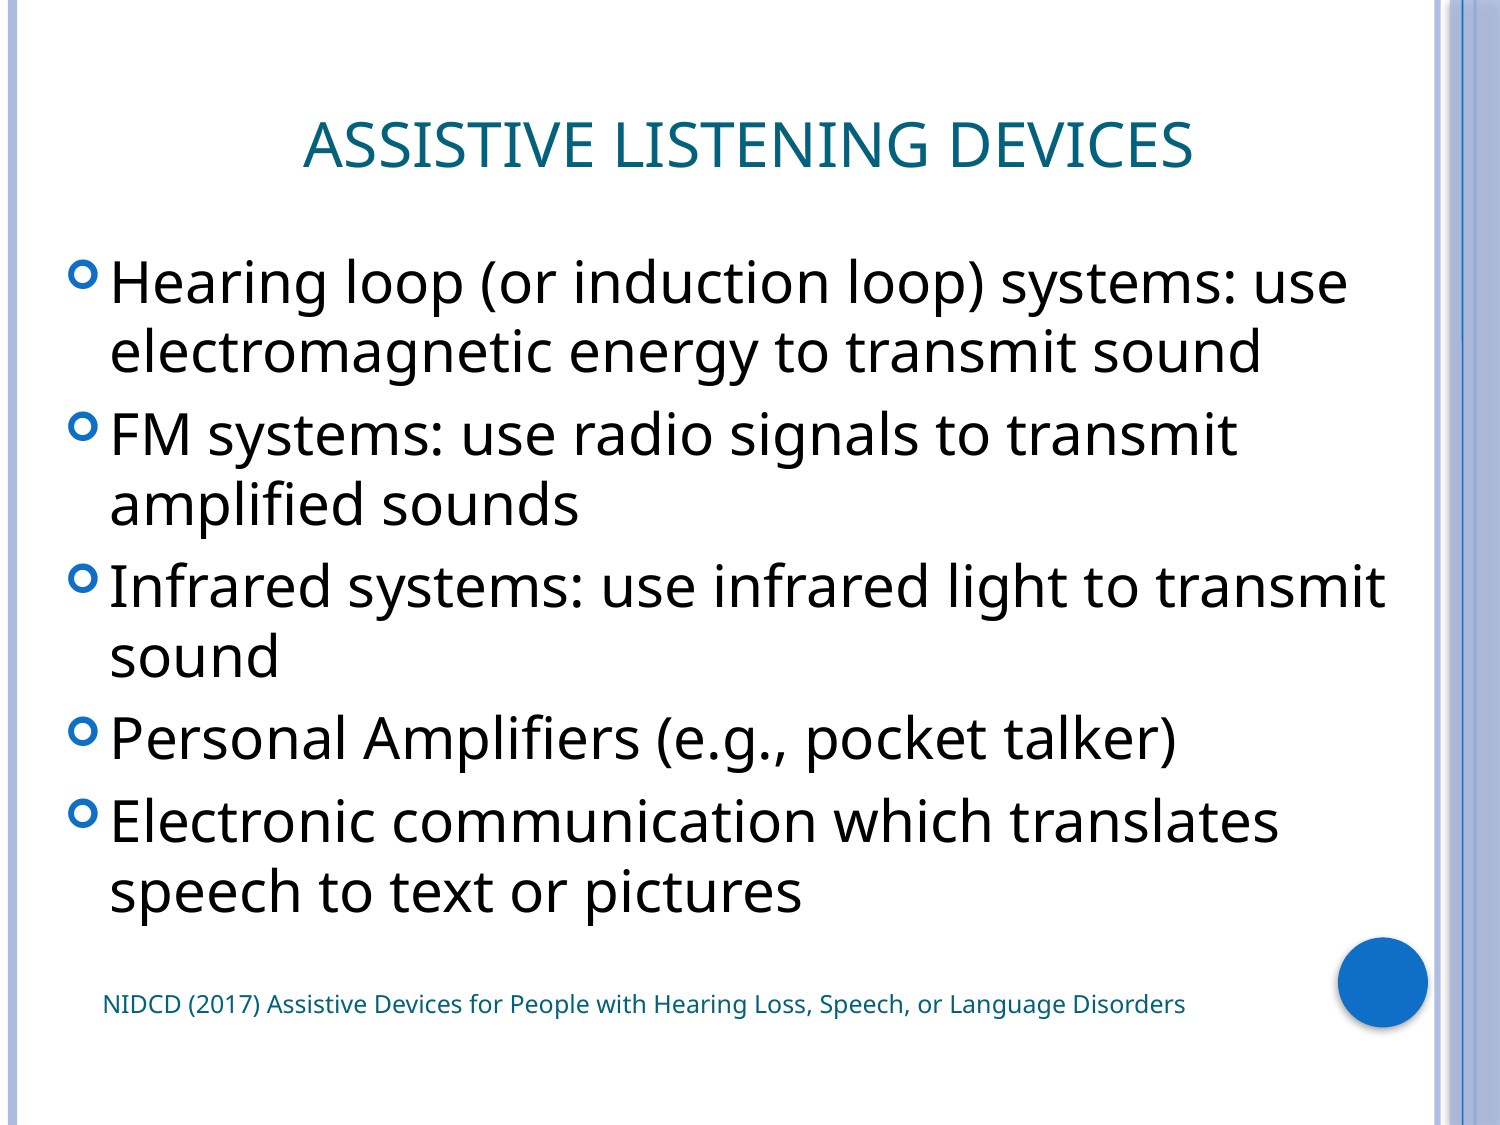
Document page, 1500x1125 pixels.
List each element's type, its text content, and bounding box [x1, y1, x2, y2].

list Hearing loop (or induction loop) systems: use electromagnetic energy to transmit sound FM systems: use radio signals to transmit amplified sounds Infrared systems: use infrared light to transmit sound Personal Amplifiers (e.g., pocket talker) Electronic communication which translates speech to text or pictures [50, 237, 1425, 1063]
footer NIDCD (2017) Assistive Devices for People with Hearing Loss, Speech, or Language Disorders [87, 962, 1475, 1045]
title Assistive Listening Devices [75, 0, 1425, 188]
